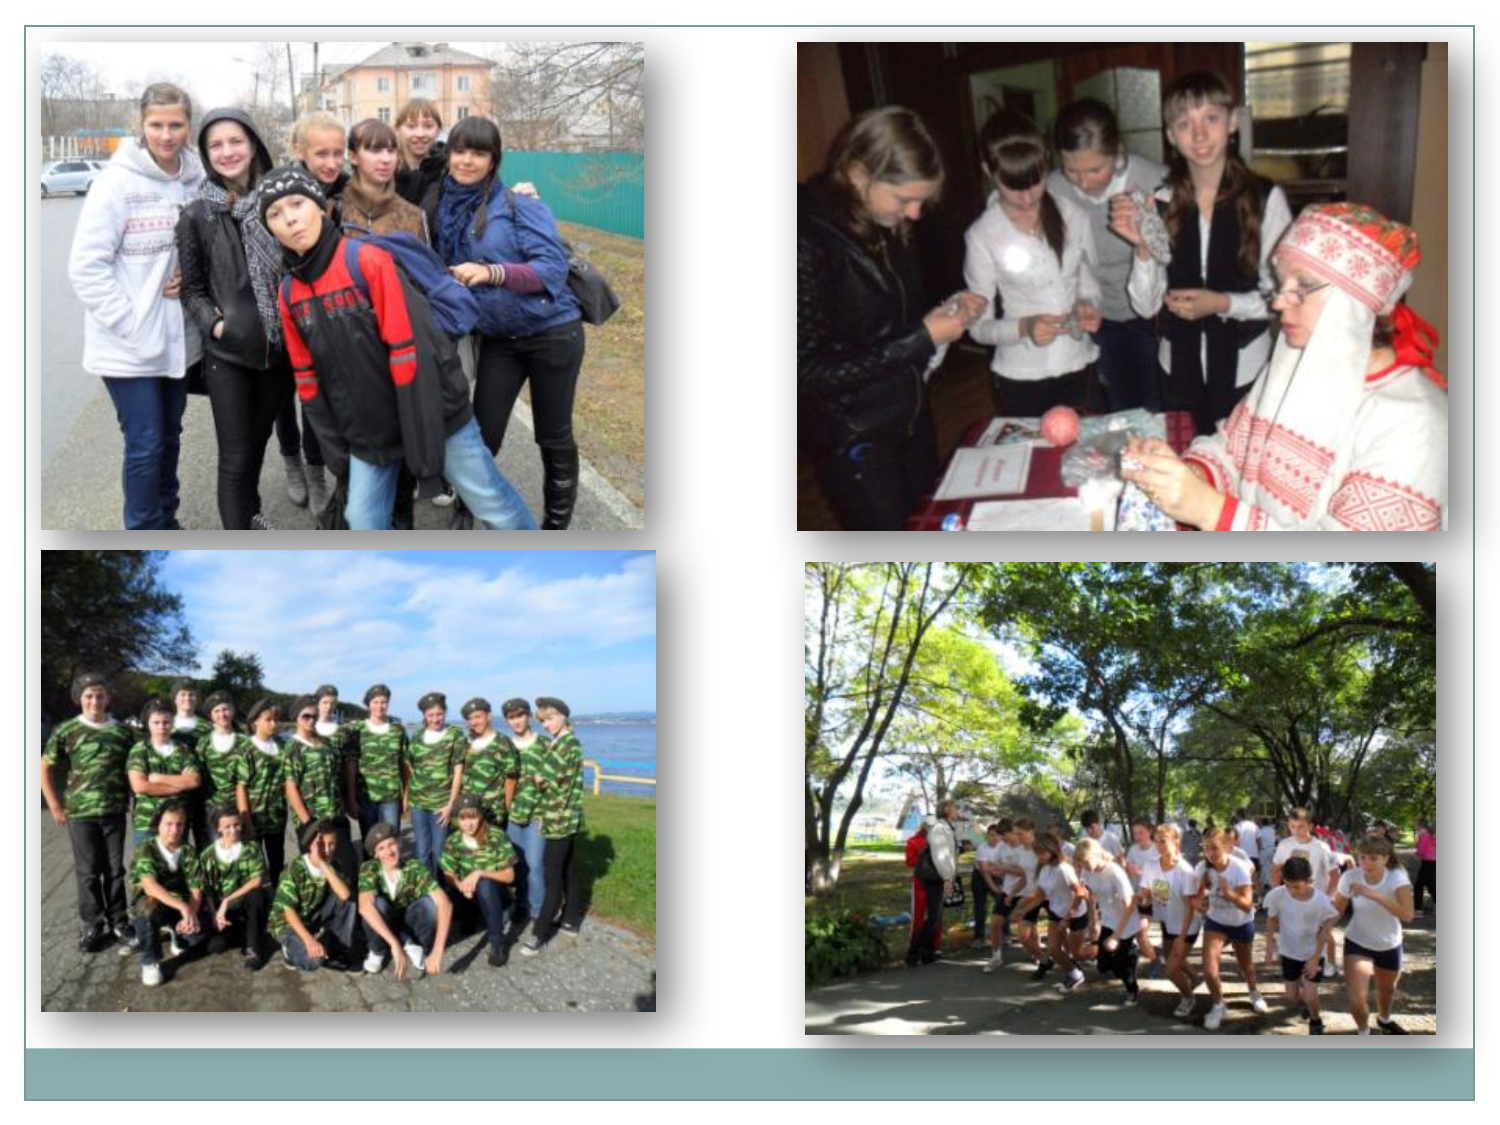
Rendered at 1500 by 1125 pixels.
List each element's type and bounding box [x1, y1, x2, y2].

picture [41, 42, 644, 530]
picture [796, 42, 1448, 531]
picture [805, 562, 1437, 1036]
picture [41, 550, 656, 1012]
